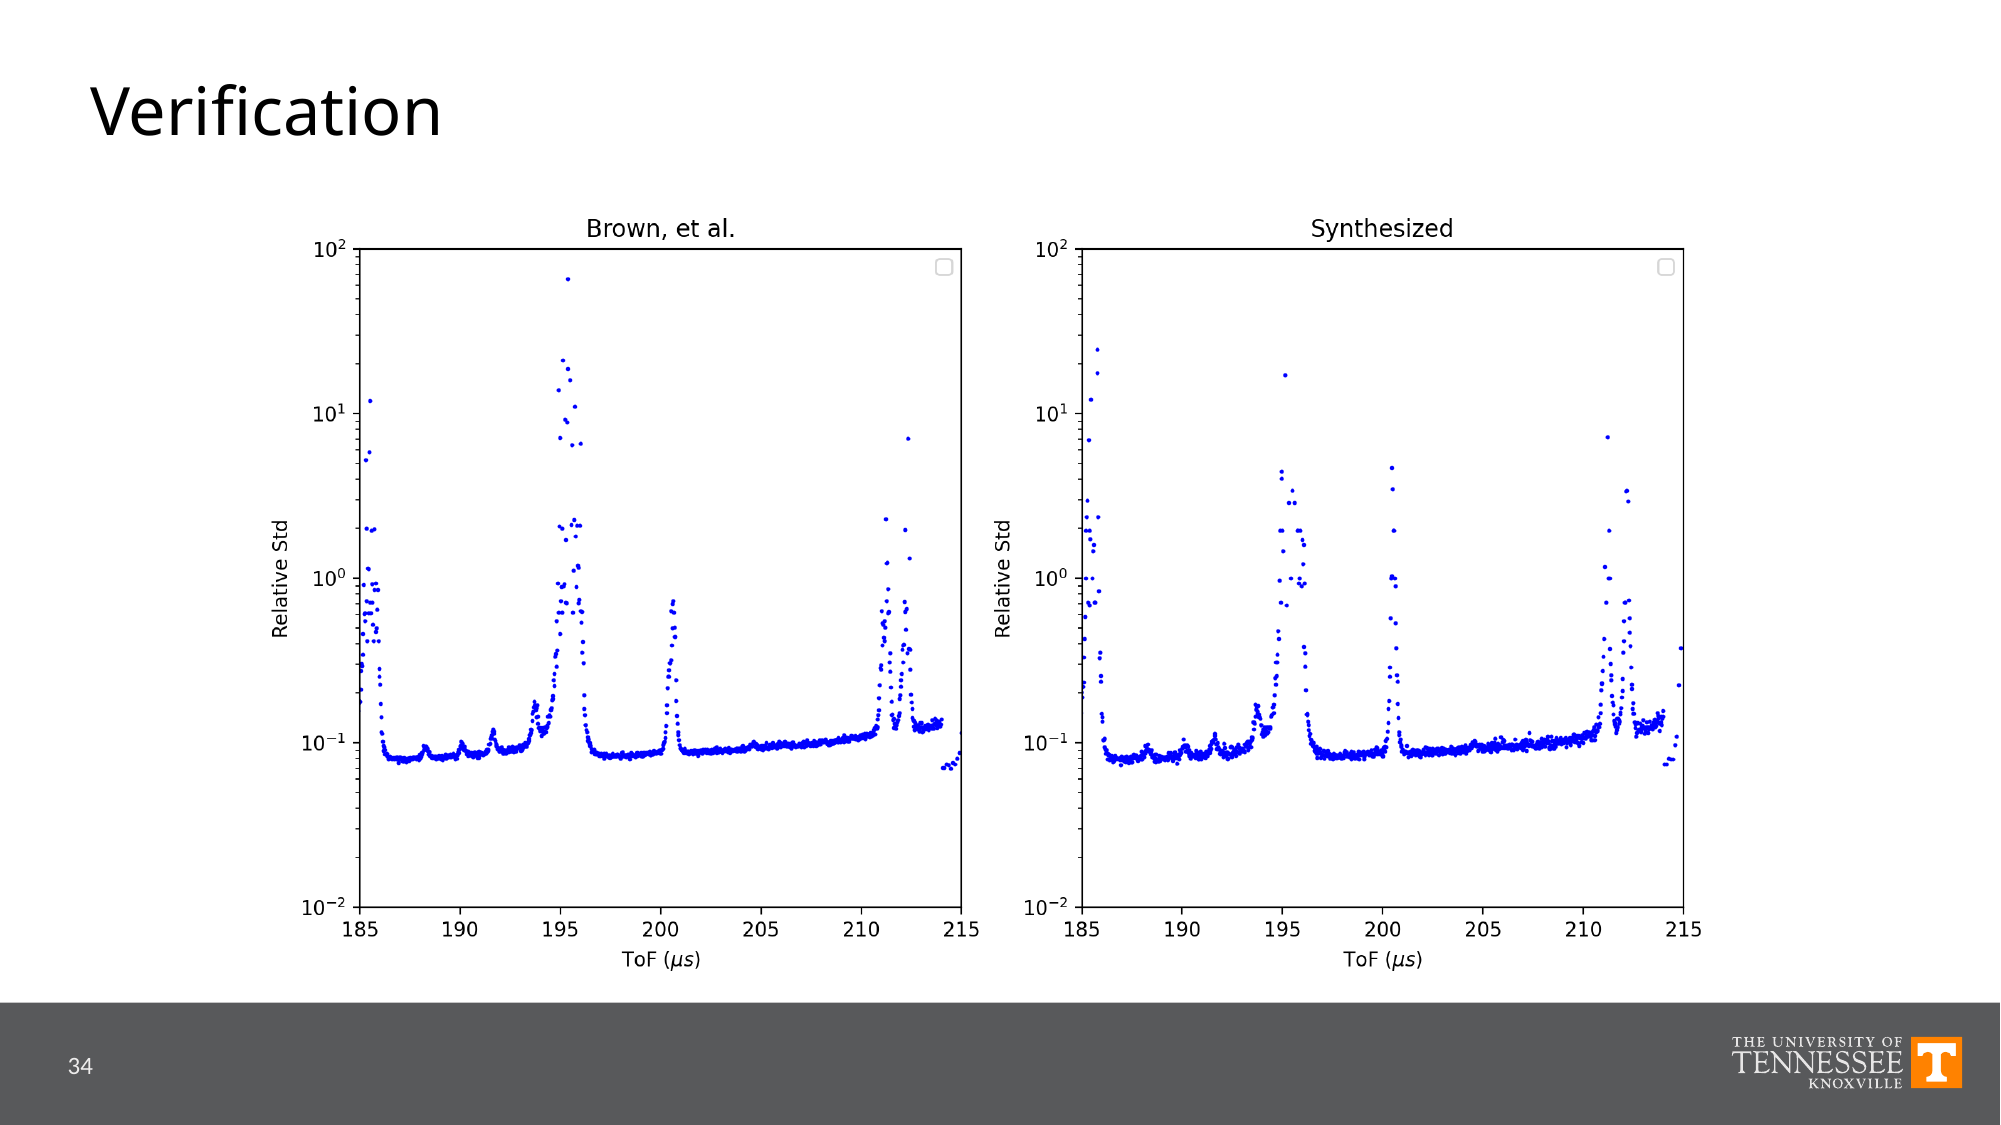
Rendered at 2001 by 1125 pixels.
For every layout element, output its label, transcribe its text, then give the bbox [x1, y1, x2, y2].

slide_number 34 [37, 1042, 109, 1088]
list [146, 146, 1854, 1001]
title Verification [75, 43, 1800, 184]
